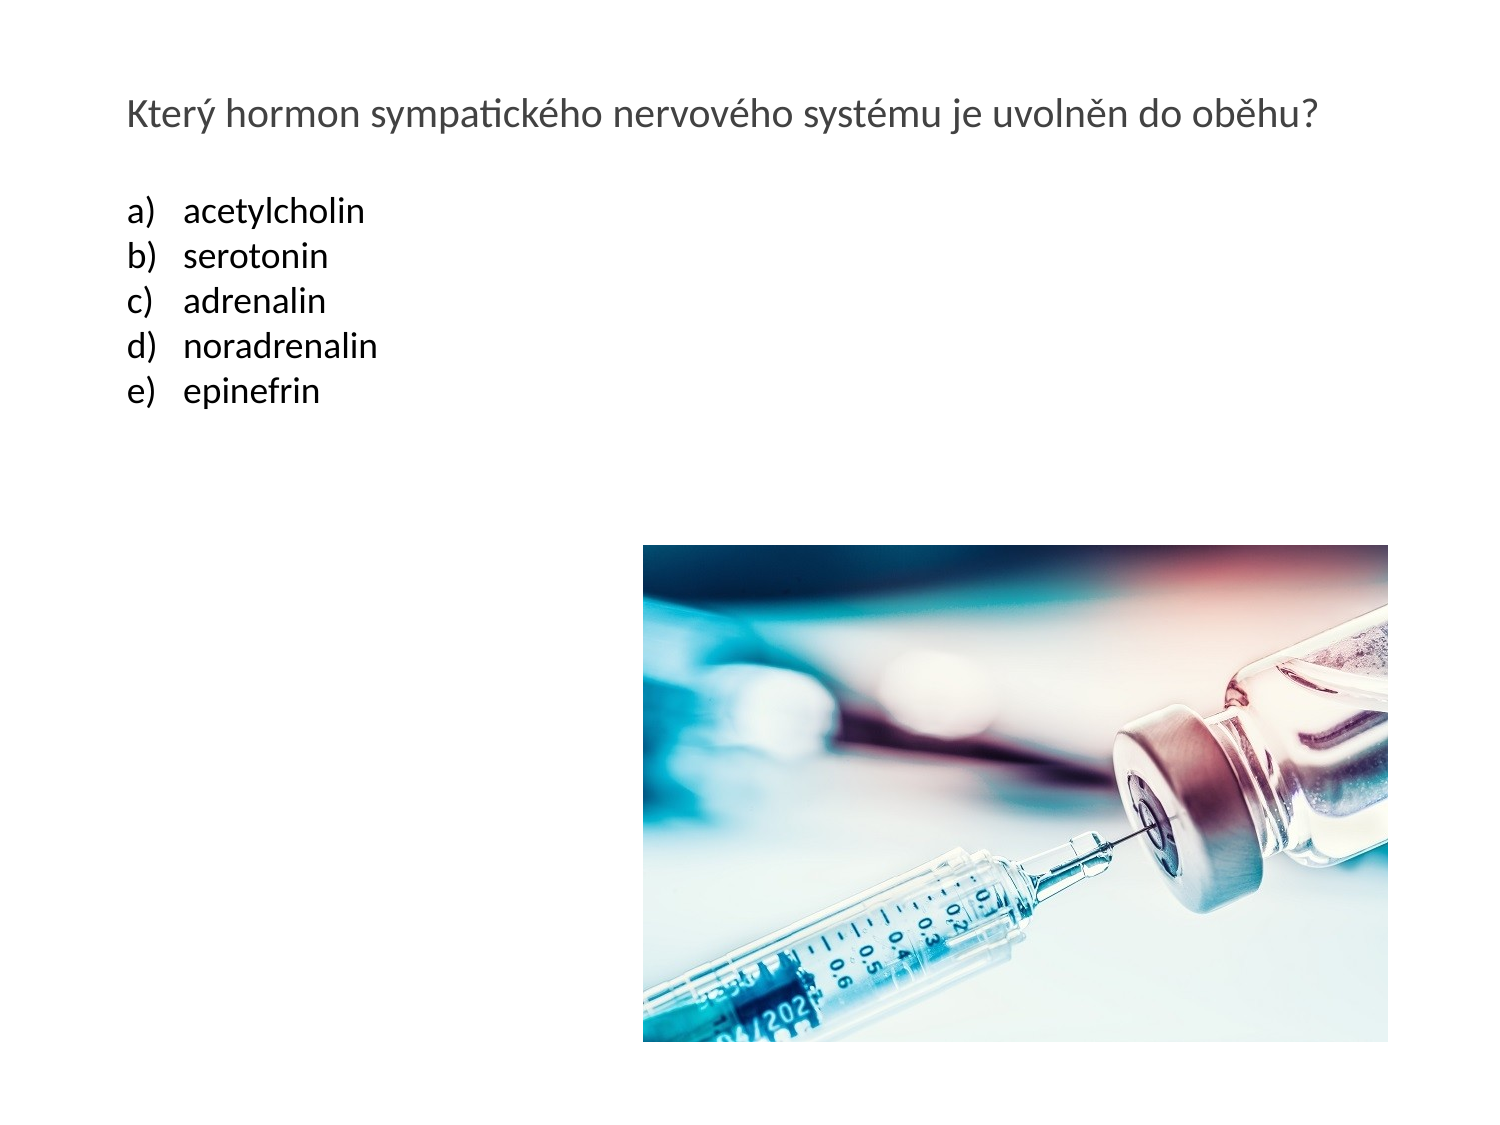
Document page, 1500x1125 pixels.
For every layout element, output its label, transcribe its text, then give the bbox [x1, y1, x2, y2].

picture [643, 544, 1389, 1042]
text_box Který hormon sympatického nervového systému je uvolněn do oběhu? acetylcholin serotonin adrenalin noradrenalin epinefrin [112, 78, 1341, 418]
